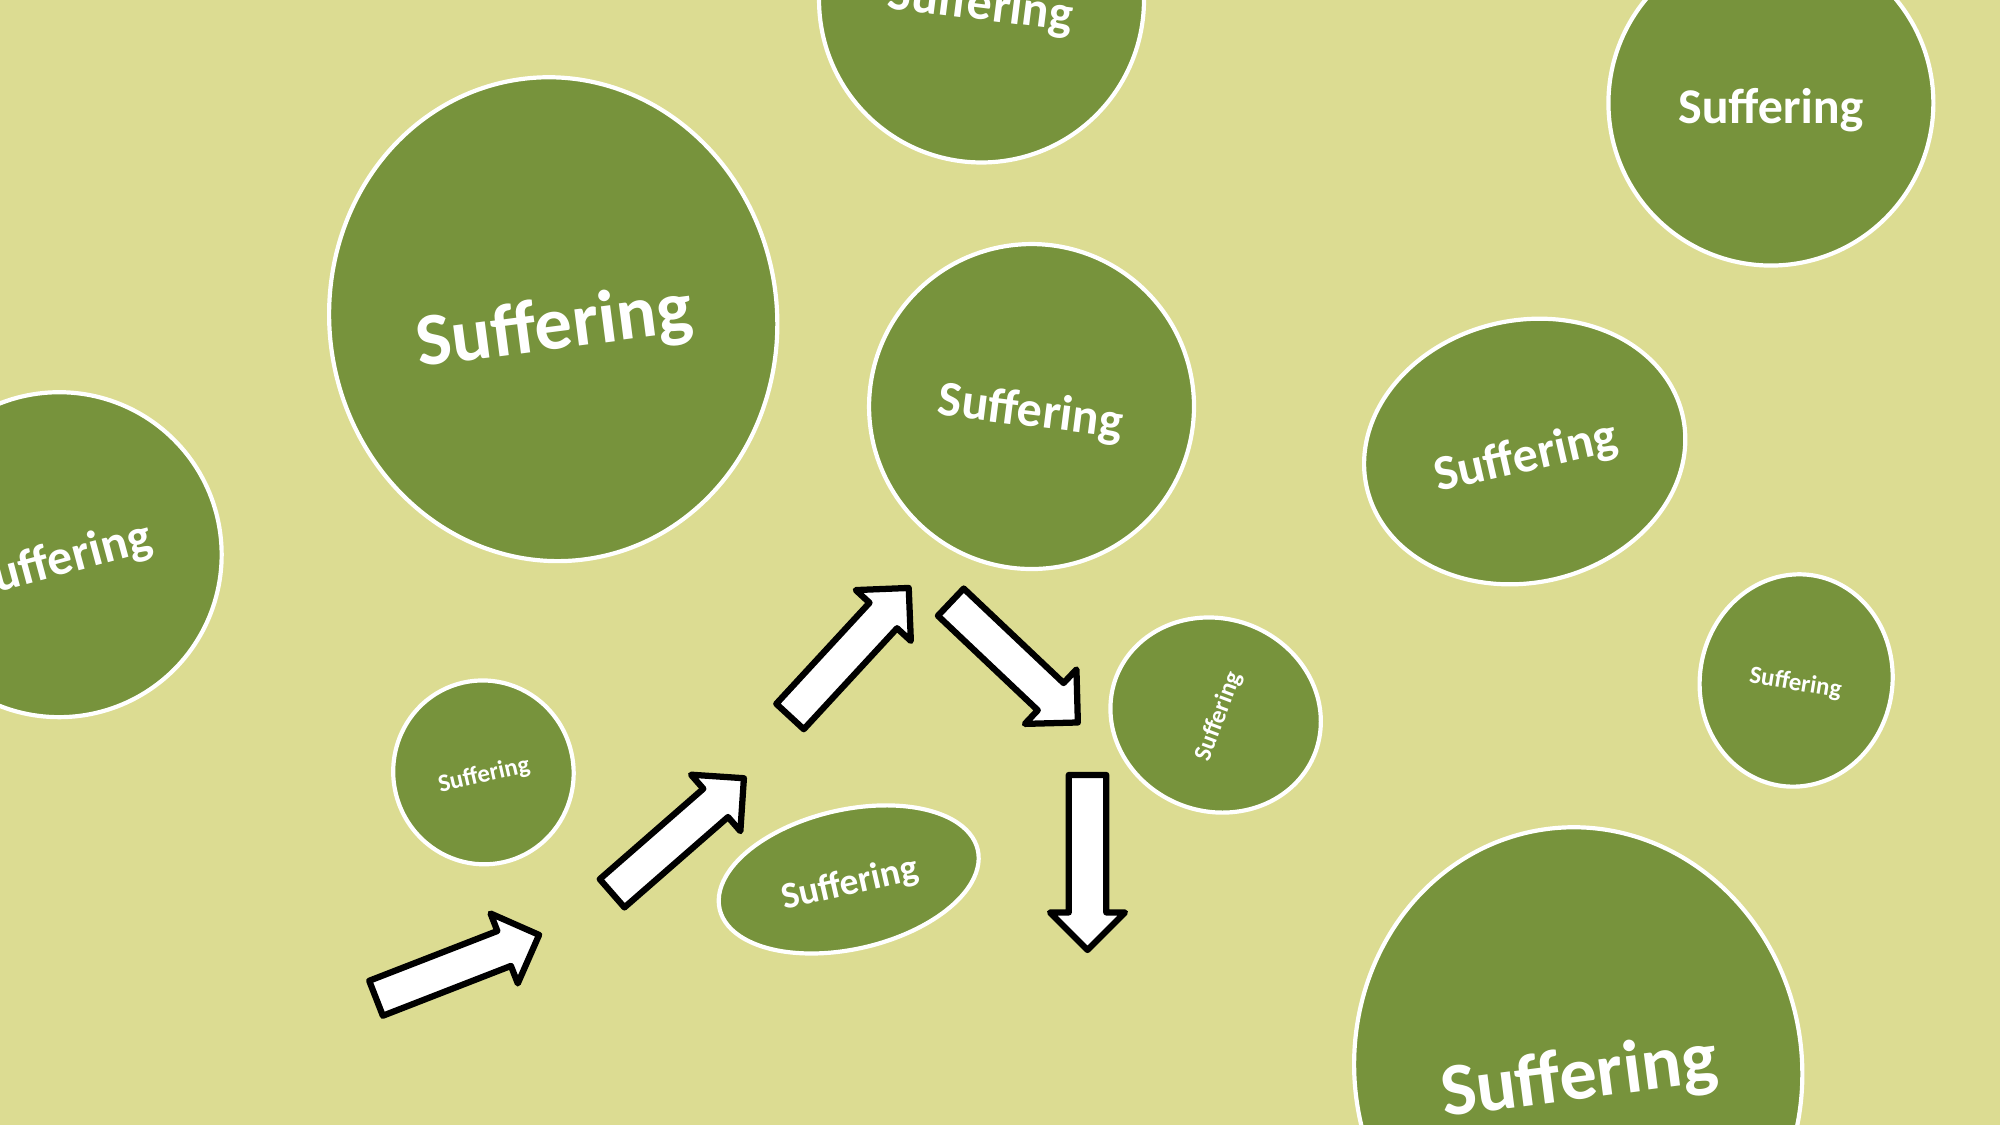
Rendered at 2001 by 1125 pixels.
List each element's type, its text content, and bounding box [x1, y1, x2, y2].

text_box Suffering [866, 241, 1197, 572]
text_box Suffering [816, 0, 1147, 165]
text_box [774, 585, 913, 732]
text_box Suffering [327, 75, 780, 564]
text_box Suffering [1352, 825, 1805, 1125]
text_box Suffering [1362, 316, 1688, 587]
text_box [367, 911, 542, 1018]
text_box Suffering [1108, 615, 1323, 815]
text_box [935, 586, 1080, 726]
text_box [1048, 772, 1127, 953]
text_box [597, 772, 747, 910]
text_box Suffering [0, 390, 224, 720]
text_box Suffering [1697, 572, 1895, 789]
text_box Suffering [1606, 0, 1936, 268]
text_box [0, 0, 2000, 1125]
text_box Suffering [716, 803, 981, 956]
text_box Suffering [391, 678, 576, 867]
